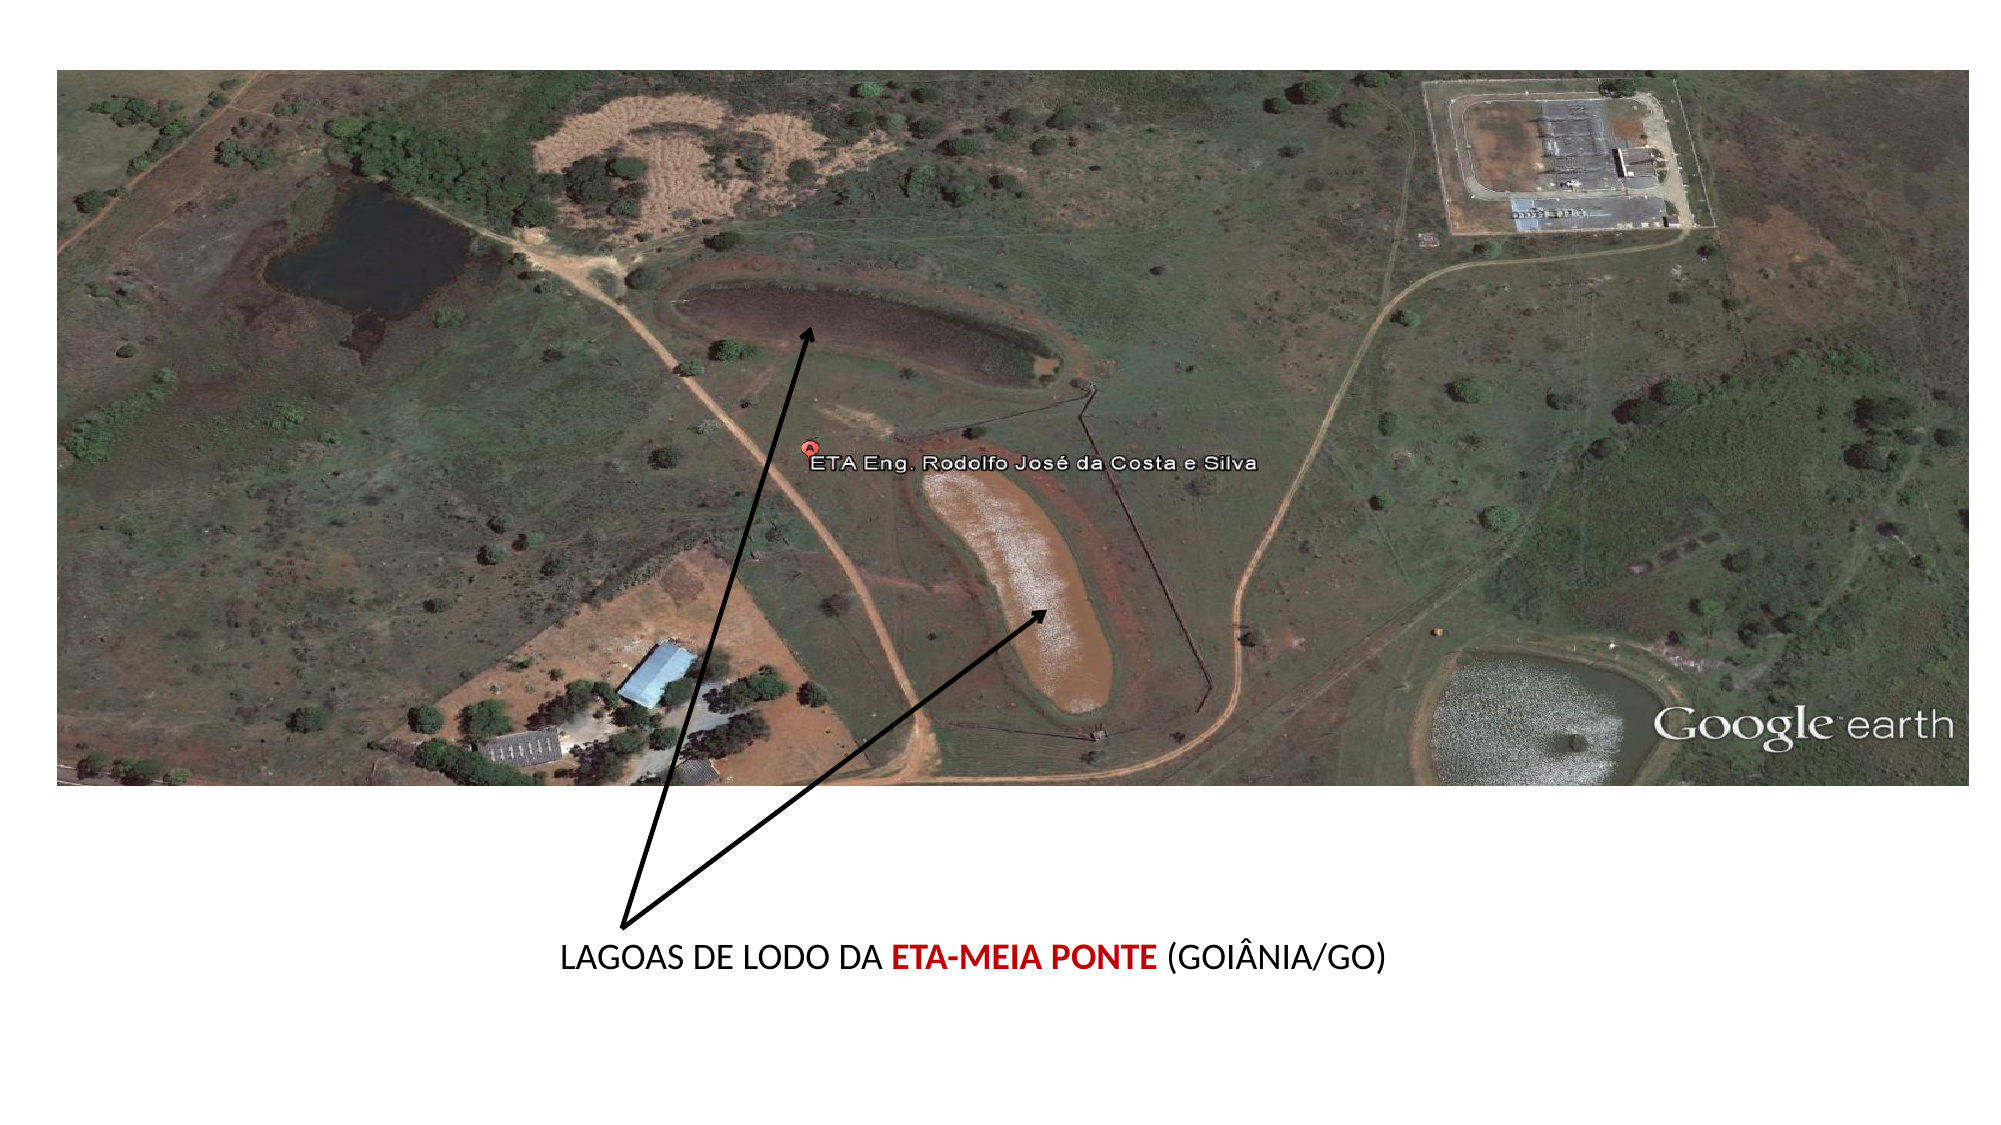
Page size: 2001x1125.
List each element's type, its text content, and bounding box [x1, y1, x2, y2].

picture [57, 70, 1969, 786]
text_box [621, 609, 1048, 929]
text_box LAGOAS DE LODO DA ETA-MEIA PONTE (GOIÂNIA/GO) [165, 924, 1782, 985]
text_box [621, 326, 811, 609]
